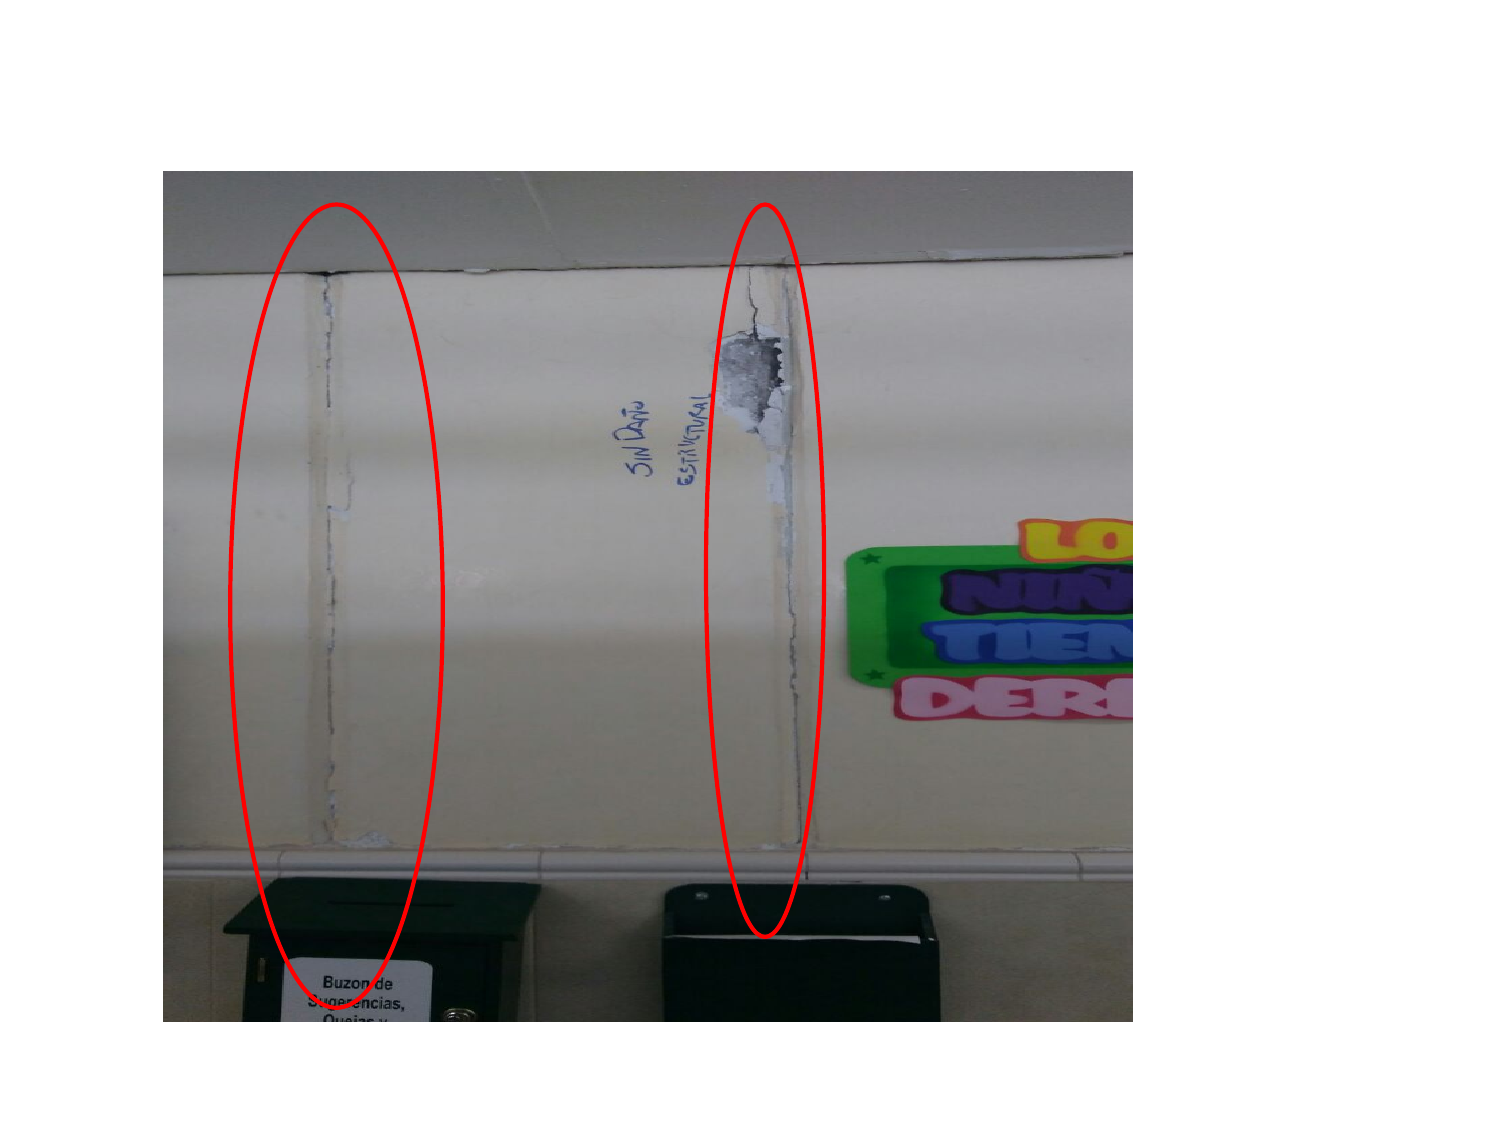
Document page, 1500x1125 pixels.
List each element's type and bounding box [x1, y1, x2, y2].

picture [163, 170, 1133, 1022]
